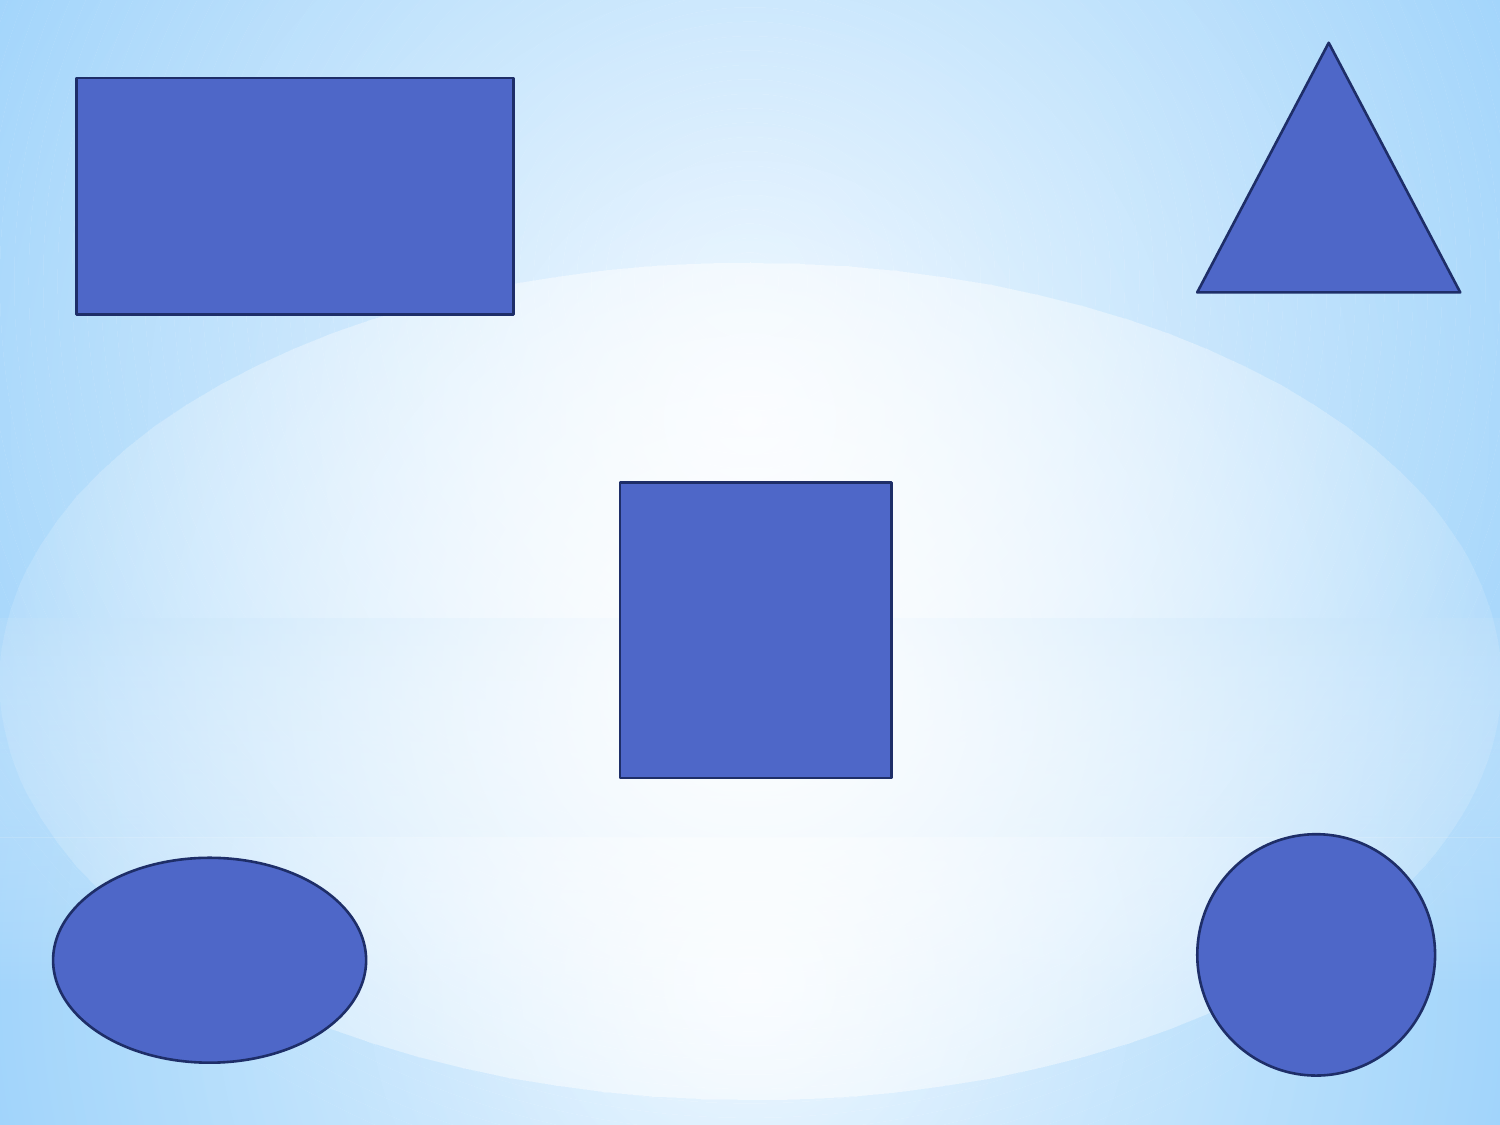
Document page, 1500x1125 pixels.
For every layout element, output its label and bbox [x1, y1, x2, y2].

text_box [51, 856, 368, 1064]
text_box [619, 481, 893, 779]
text_box [1195, 832, 1437, 1077]
text_box [1196, 41, 1462, 294]
text_box [75, 77, 515, 316]
